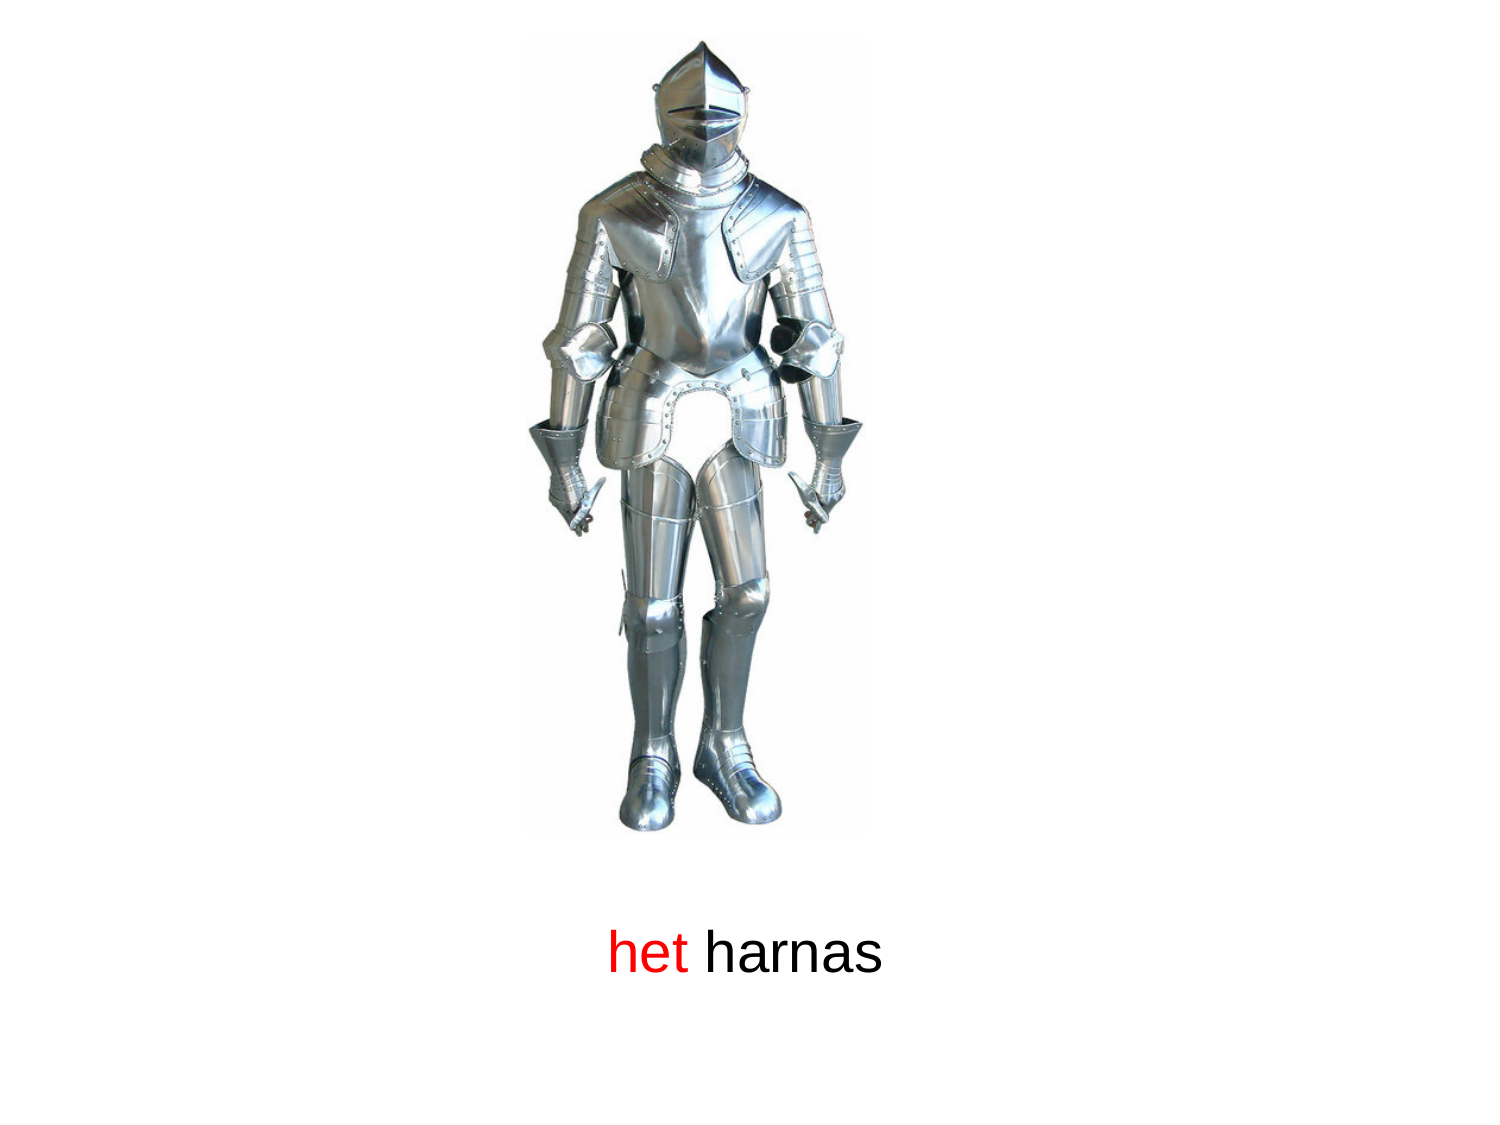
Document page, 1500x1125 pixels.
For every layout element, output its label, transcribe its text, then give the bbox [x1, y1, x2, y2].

title het harnas [70, 855, 1421, 1044]
picture [526, 38, 867, 835]
